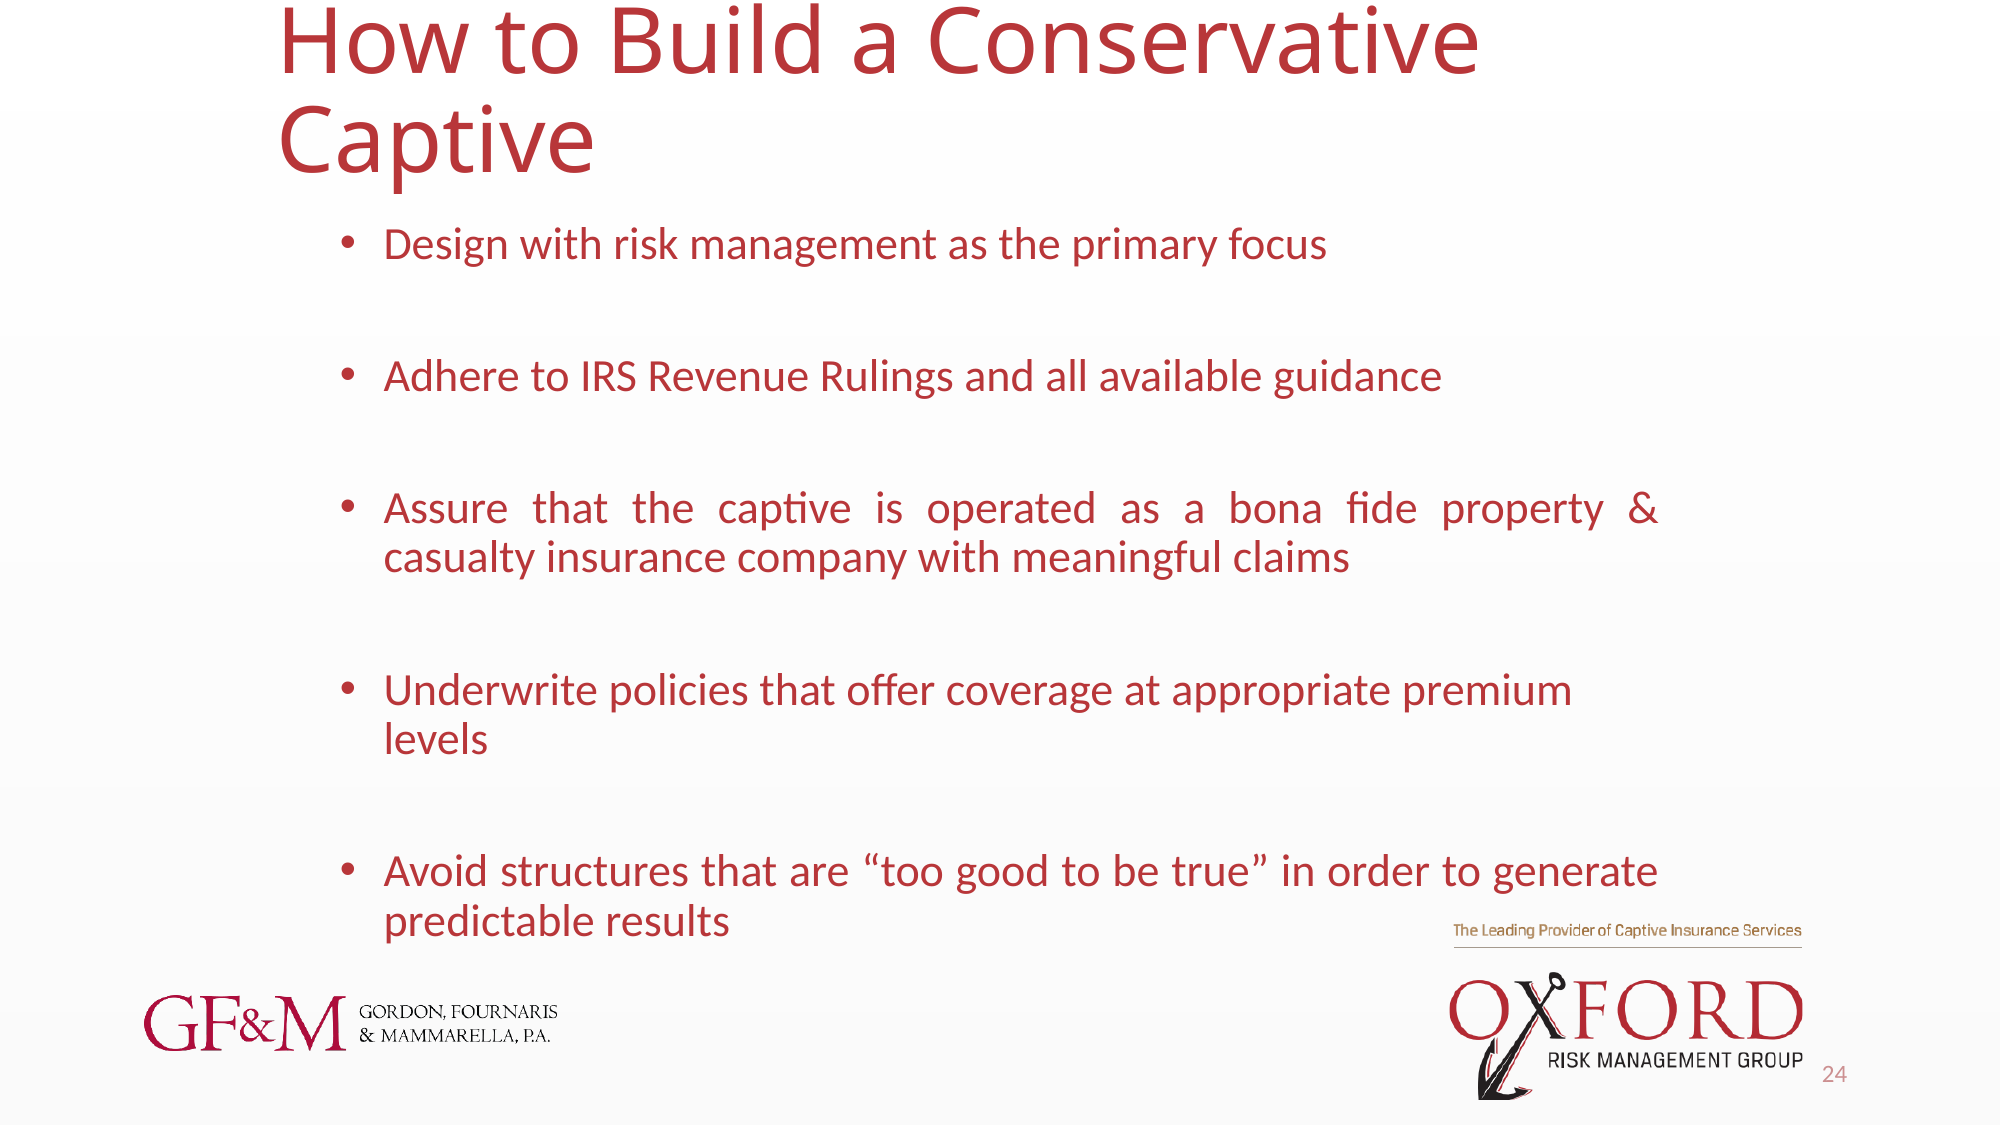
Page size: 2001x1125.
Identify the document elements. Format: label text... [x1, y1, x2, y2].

picture [143, 995, 557, 1052]
picture [1449, 923, 1803, 1100]
title How to Build a Conservative Captive [261, 0, 1675, 188]
list Design with risk management as the primary focus Adhere to IRS Revenue Rulings and all available guidance Assure that the captive is operated as a bona fide property & casualty insurance company with meaningful claims Underwrite policies that offer coverage at appropriate premium levels Avoid structures that are “too good to be true” in order to generate predictable results [324, 212, 1675, 955]
slide_number 24 [1412, 1042, 1863, 1103]
